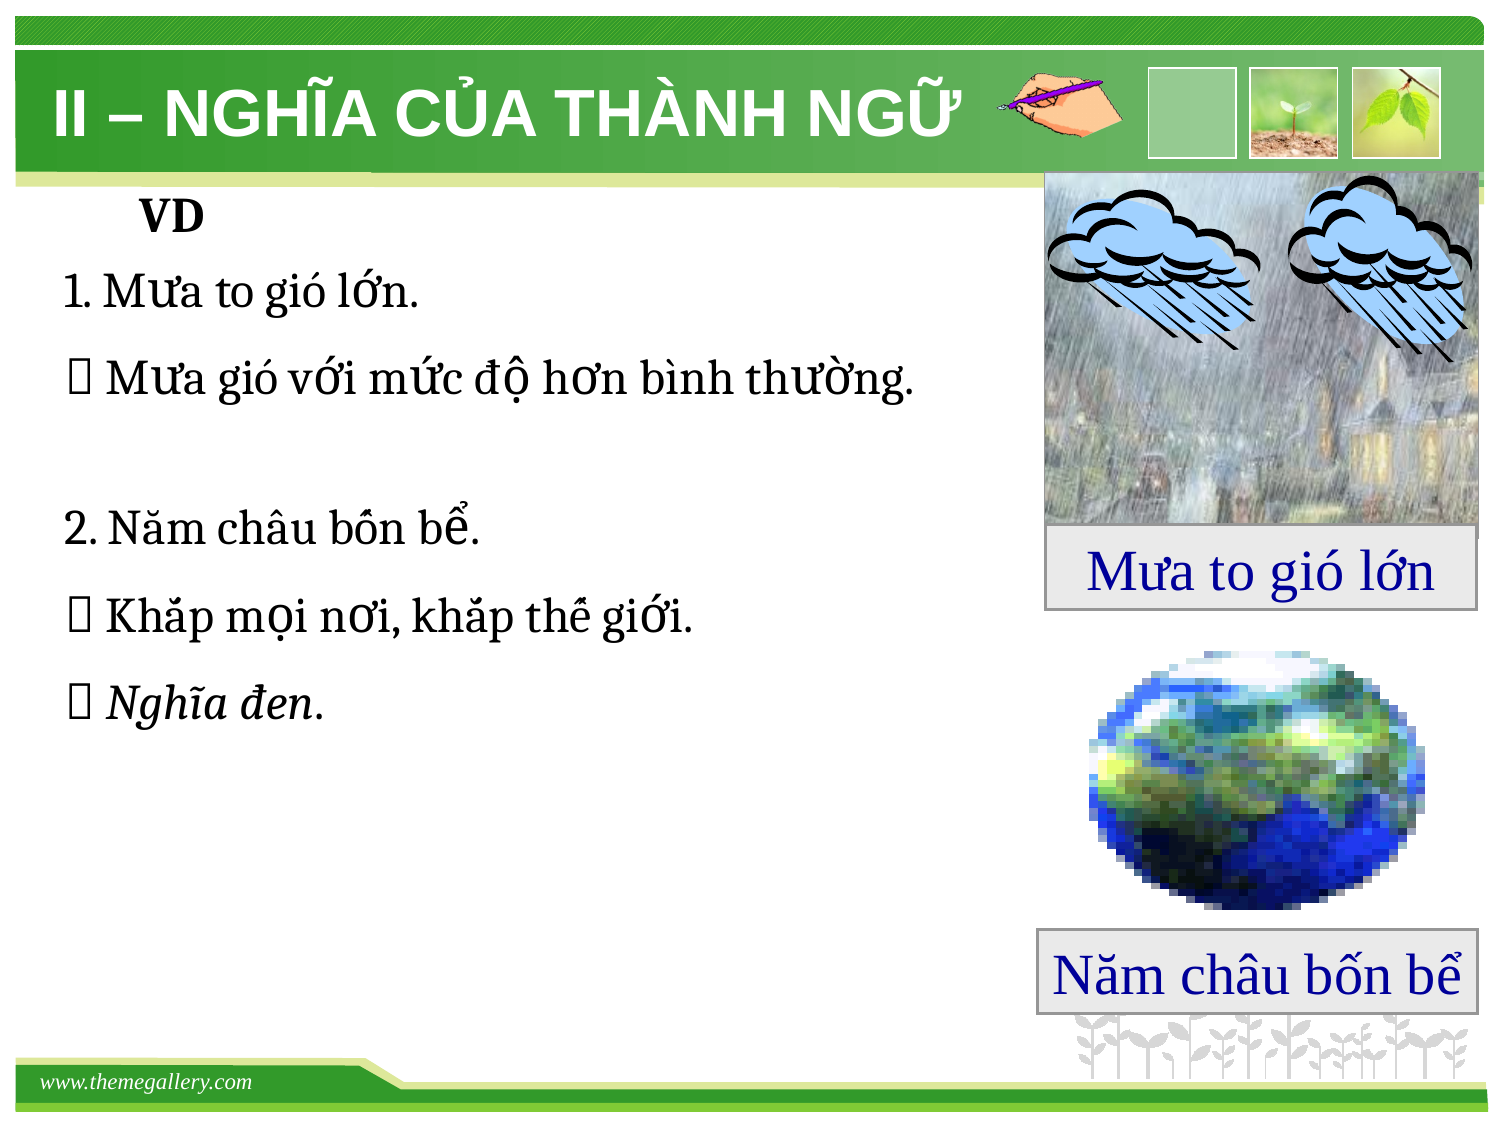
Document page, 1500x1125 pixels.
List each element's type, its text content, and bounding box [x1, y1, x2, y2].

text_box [1037, 624, 1478, 1001]
text_box 2. Năm châu bốn bể. [50, 487, 613, 563]
text_box  Nghĩa đen. [49, 662, 1013, 738]
text_box VD [125, 174, 238, 249]
text_box  Khắp mọi nơi, khắp thế giới. [49, 574, 1013, 650]
title II – NGHĨA CỦA THÀNH NGỮ [37, 38, 1051, 182]
text_box 1. Mưa to gió lớn. [50, 249, 613, 325]
picture [988, 38, 1135, 163]
picture [1353, 69, 1439, 157]
text_box  Mưa gió với mức độ hơn bình thường. [49, 337, 1013, 413]
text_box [1044, 172, 1479, 601]
picture [1287, 174, 1476, 363]
picture [1046, 188, 1264, 351]
picture [1251, 69, 1337, 157]
